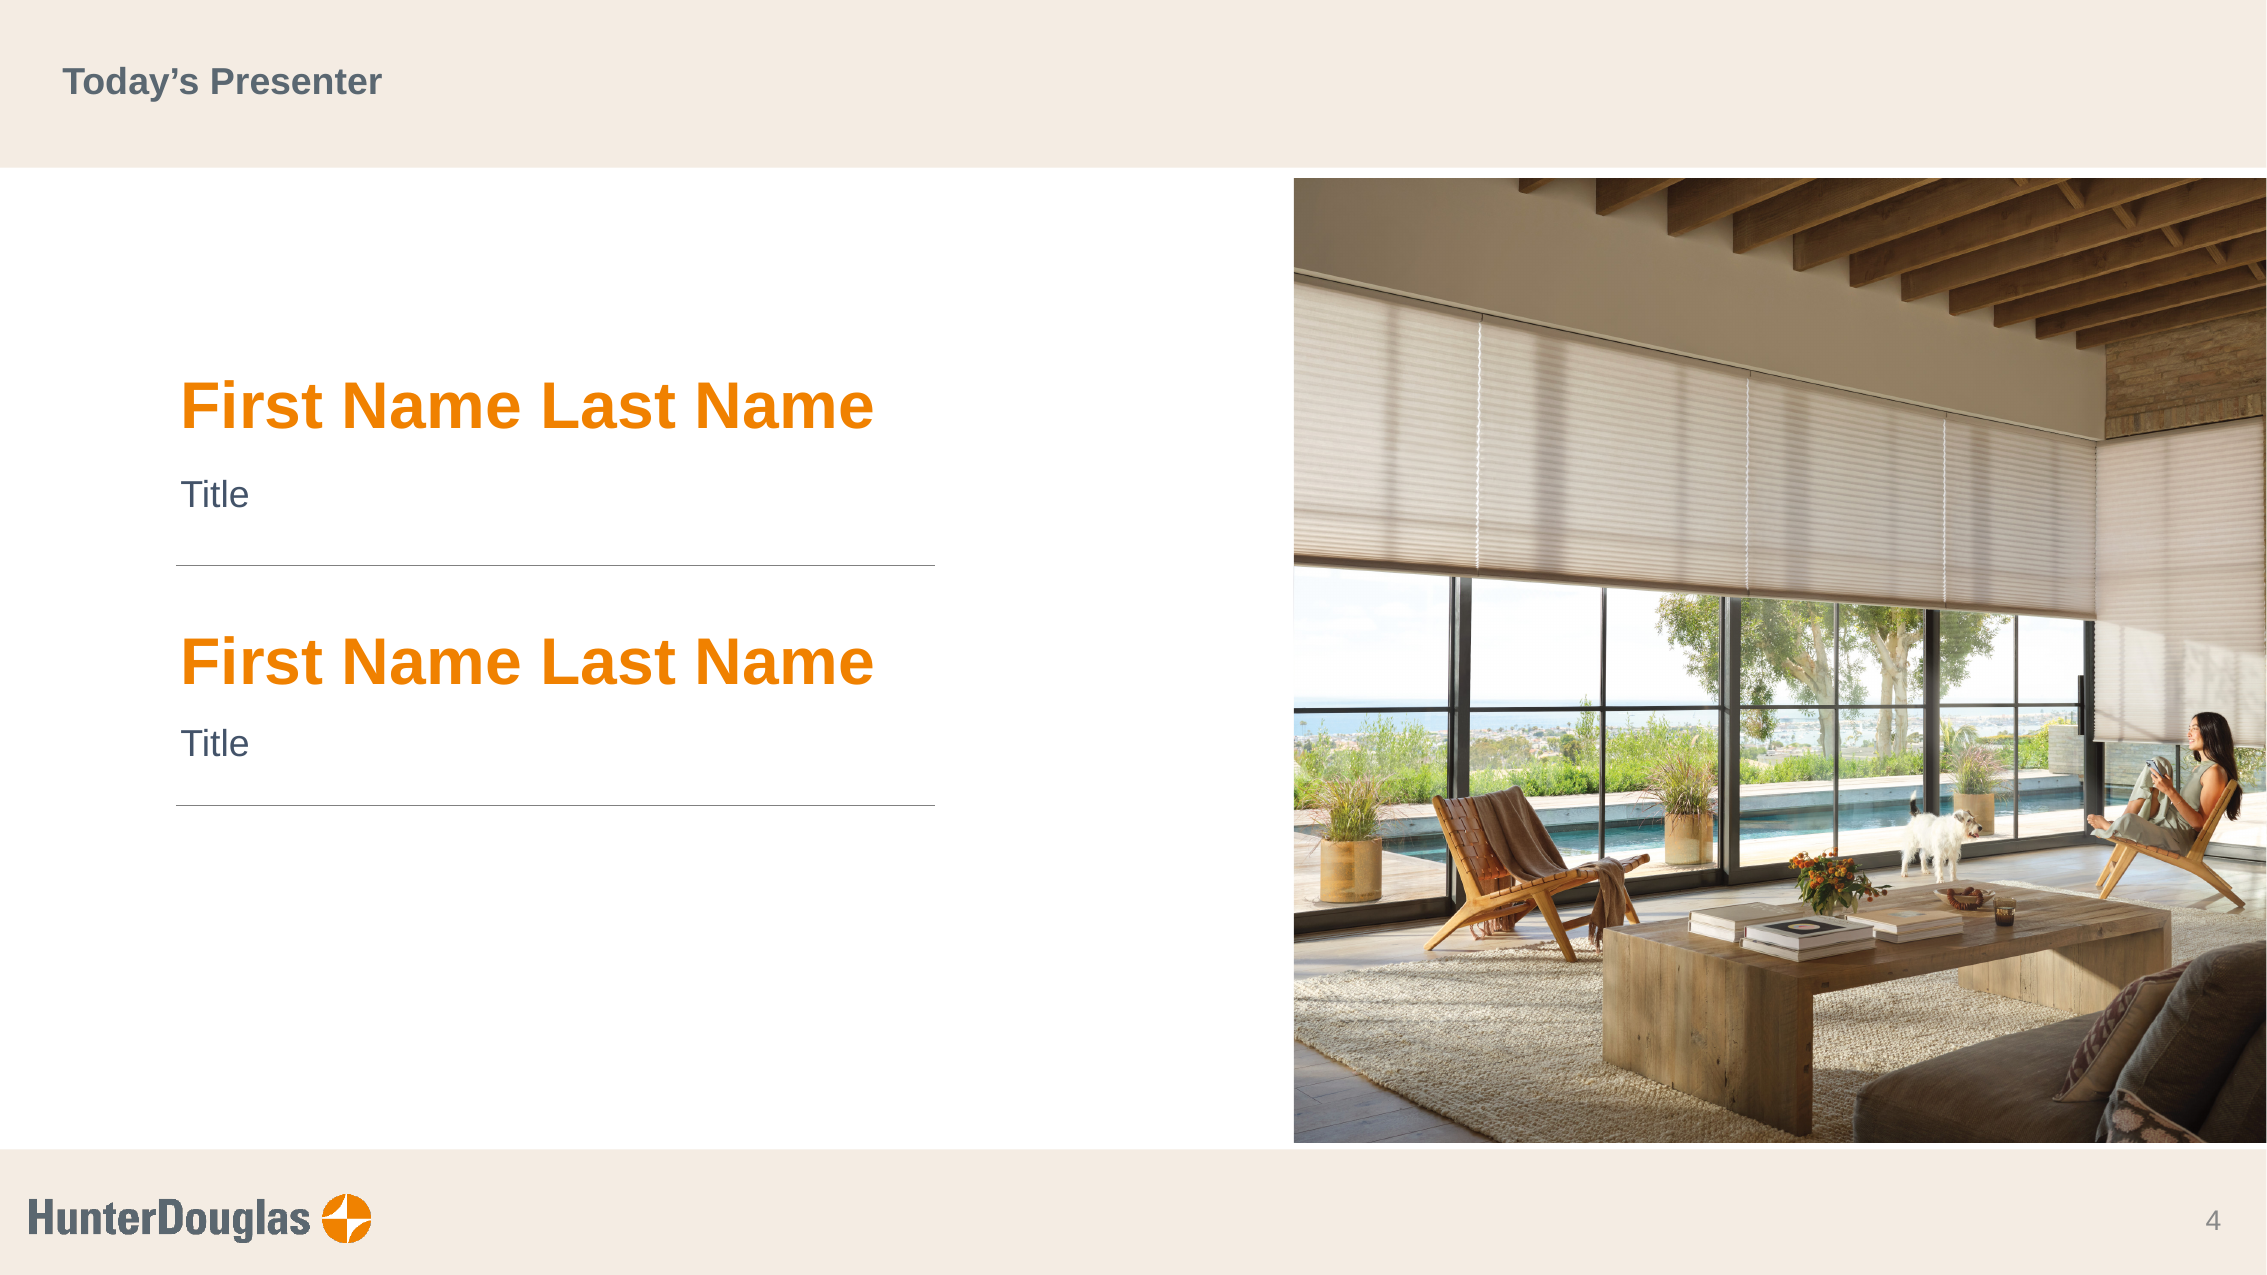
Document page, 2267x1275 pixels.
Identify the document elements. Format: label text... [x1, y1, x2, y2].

picture [29, 1194, 127, 1243]
list First Name Last Name [127, 610, 1037, 1275]
list Title [127, 462, 881, 610]
picture [1293, 177, 2267, 1143]
list Title [127, 711, 881, 796]
title Today’s Presenter [47, 25, 2003, 139]
list First Name Last Name [127, 354, 1037, 554]
